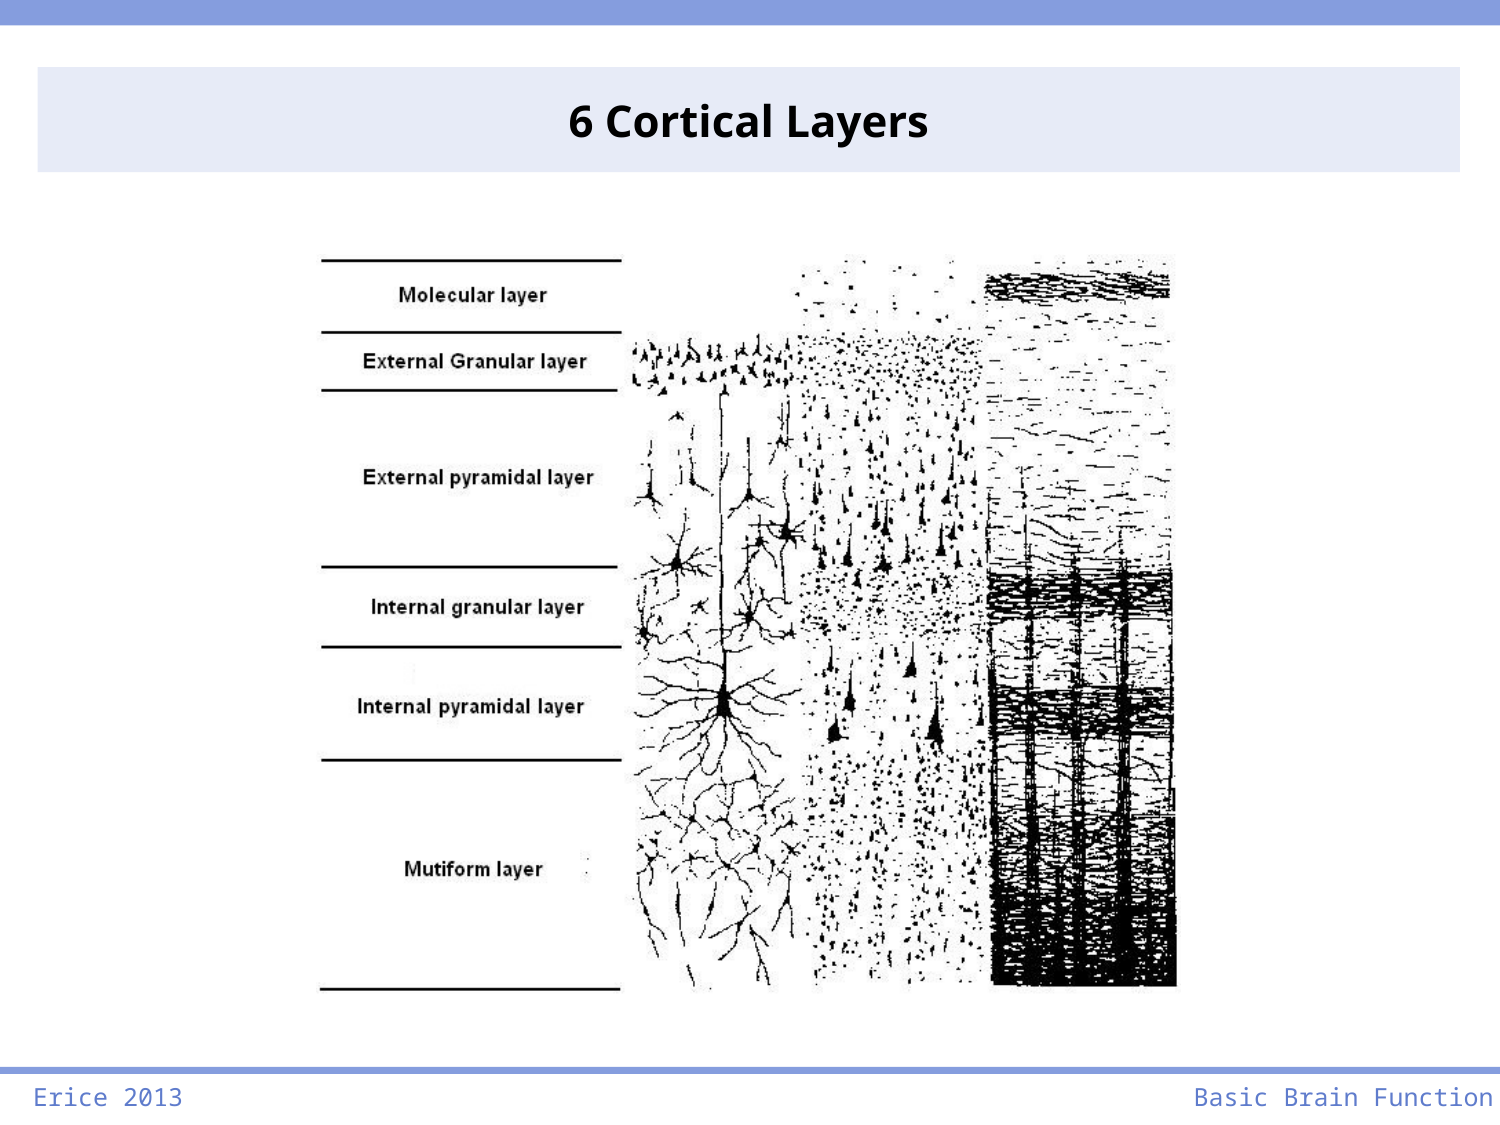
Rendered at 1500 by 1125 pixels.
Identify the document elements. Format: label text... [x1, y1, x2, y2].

text_box 6 Cortical Layers [37, 67, 1460, 173]
picture [315, 254, 1182, 995]
